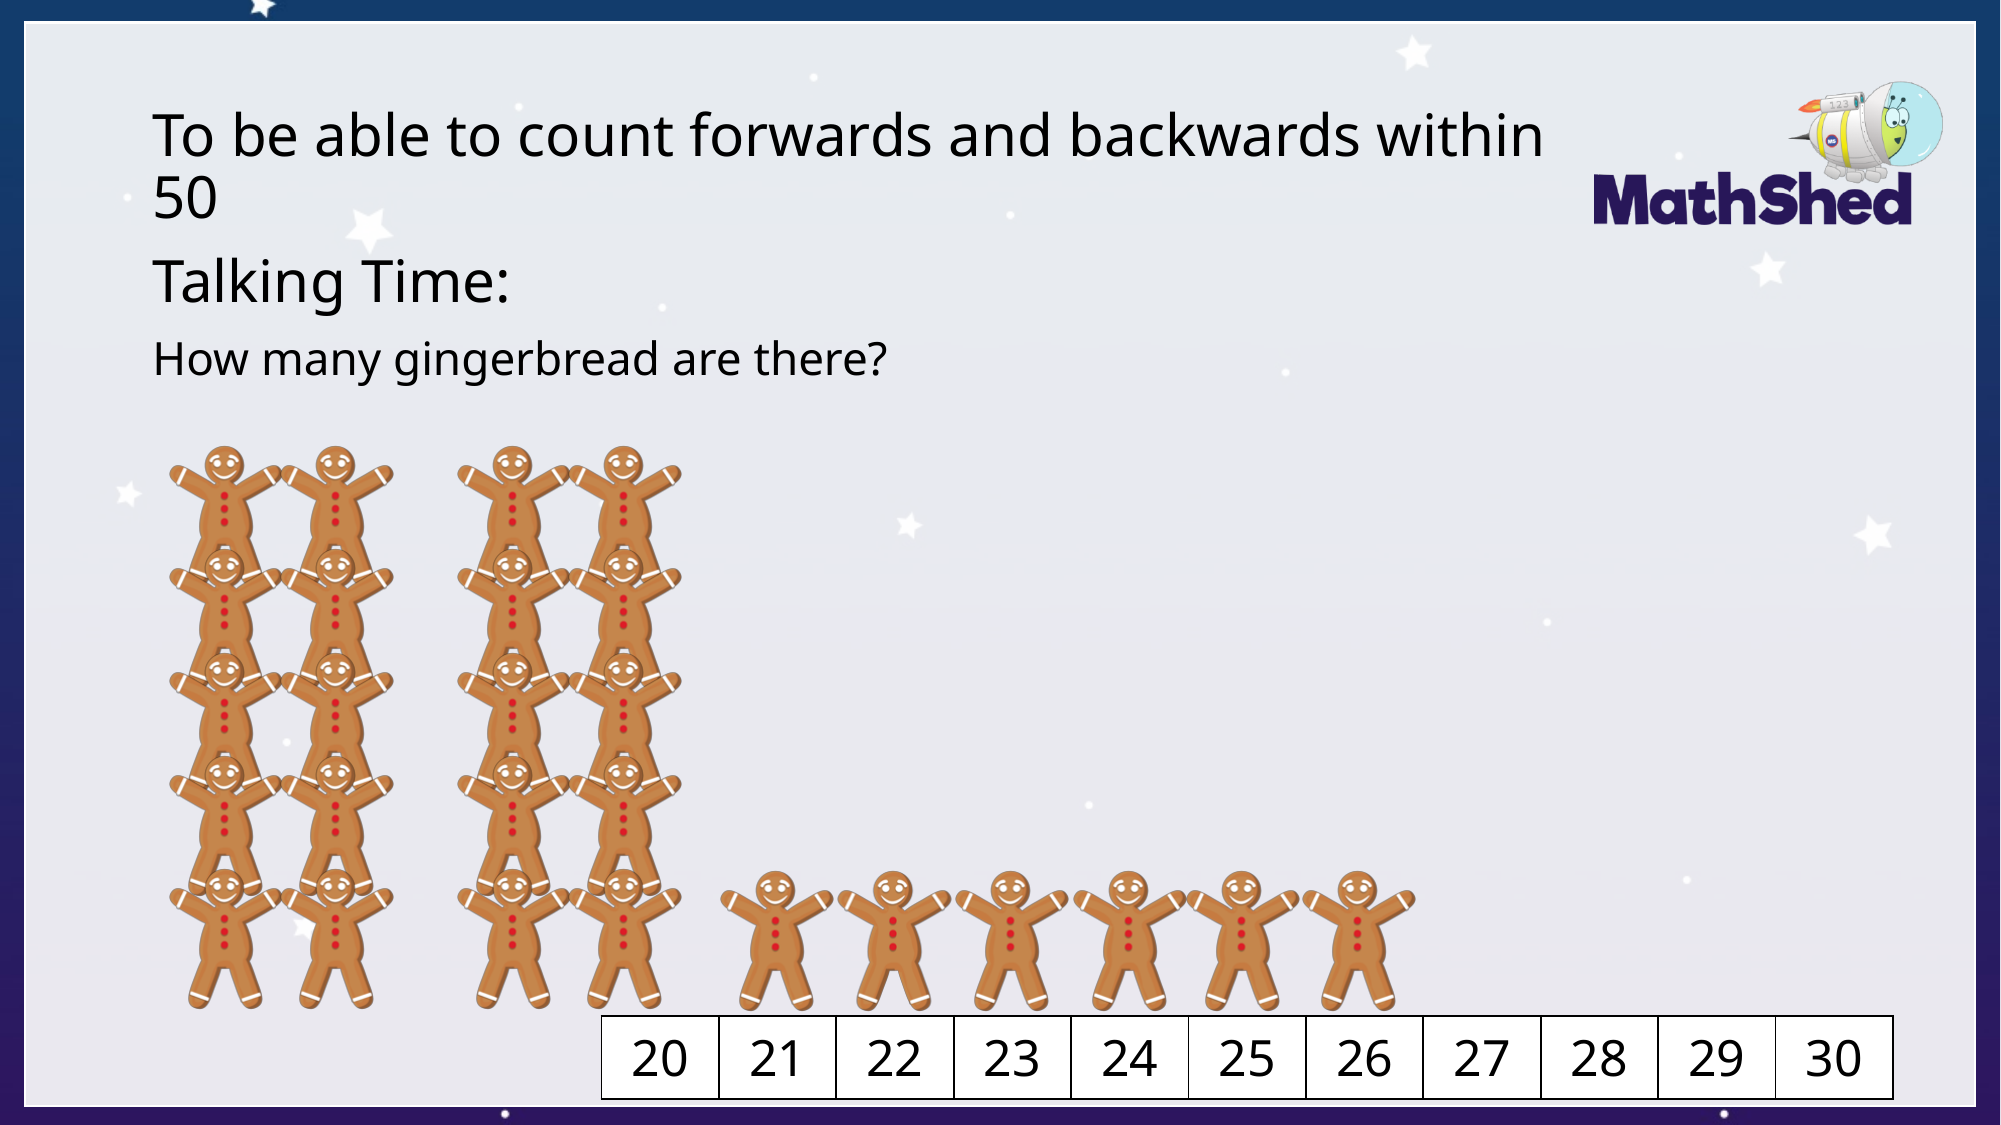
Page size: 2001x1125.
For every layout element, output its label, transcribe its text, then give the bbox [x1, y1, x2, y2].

table_header 24 [1072, 1030, 1188, 1098]
table_header 29 [1659, 1017, 1775, 1098]
table_header 30 [1776, 1017, 1892, 1098]
table_header 21 [720, 1030, 835, 1098]
table_header 22 [837, 1030, 953, 1098]
picture [0, 0, 2001, 1125]
table_header 26 [1307, 1030, 1422, 1098]
table_header 23 [955, 1030, 1070, 1098]
list Talking Time: How many gingerbread are there? [137, 244, 1863, 959]
table_header 20 [602, 1028, 718, 1098]
title To be able to count forwards and backwards within 50 [137, 59, 1578, 244]
table_header 28 [1542, 1017, 1657, 1098]
table_header 27 [1424, 1017, 1540, 1098]
table_header 25 [1189, 1030, 1305, 1098]
